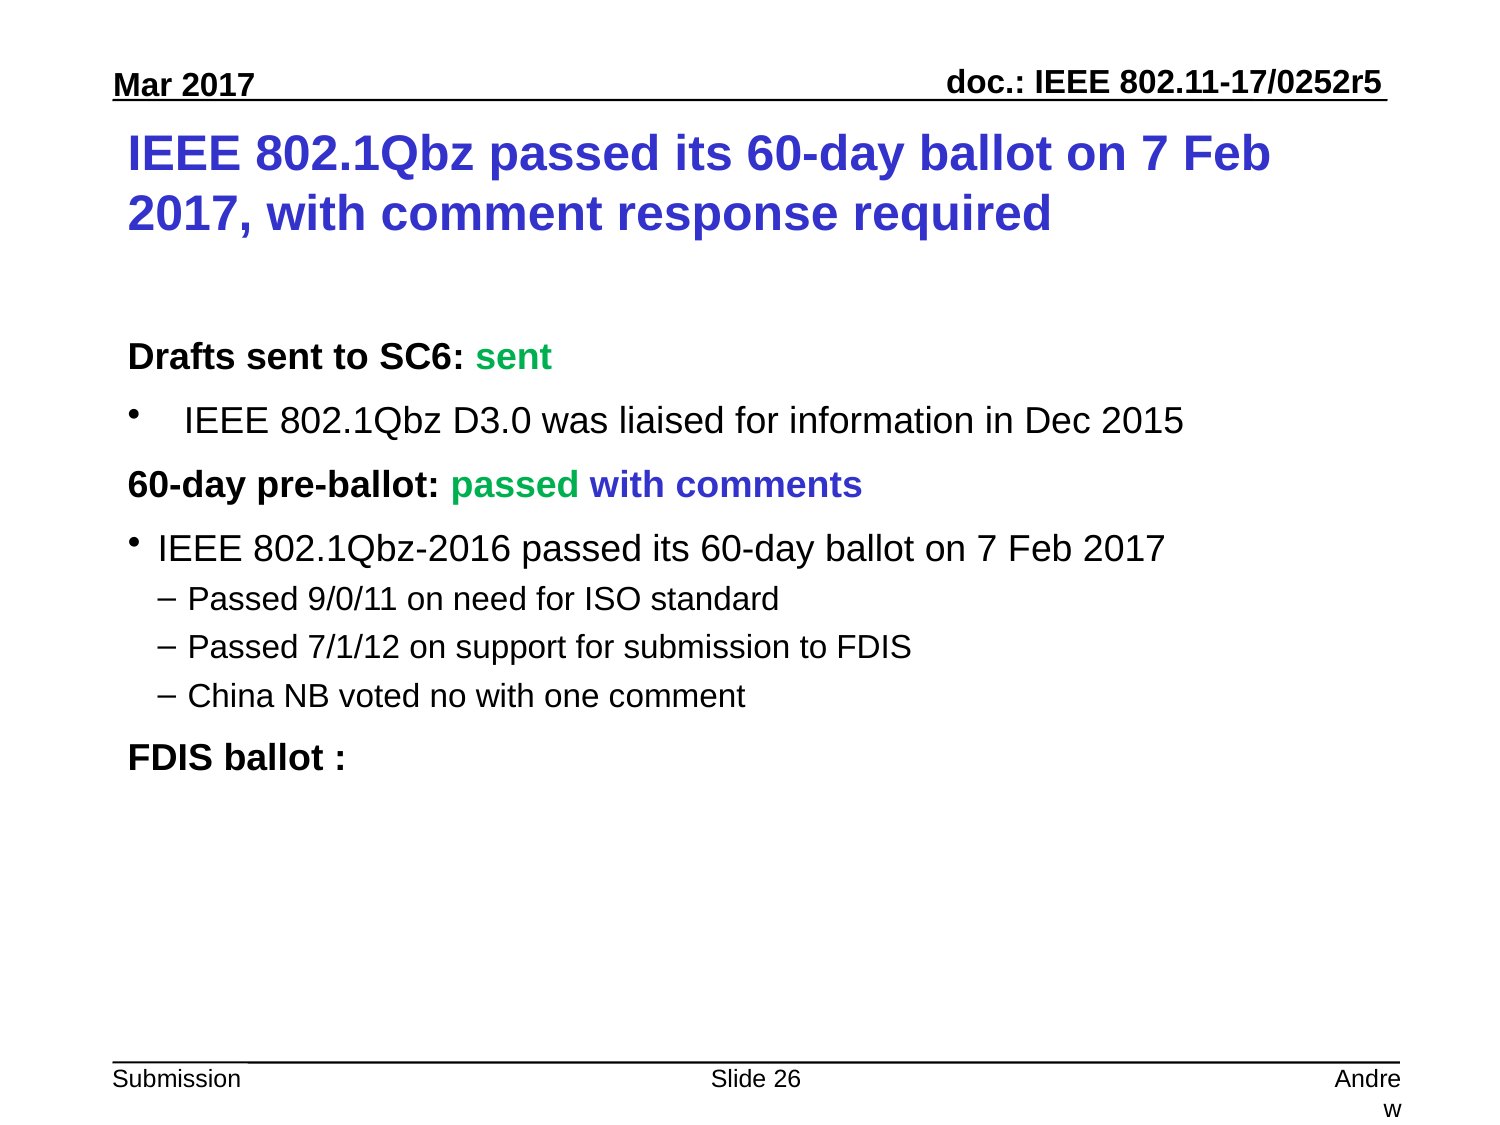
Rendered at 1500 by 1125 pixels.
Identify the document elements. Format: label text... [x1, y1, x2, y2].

slide_number Slide 26 [709, 1061, 803, 1093]
footer Andrew Myles, Cisco [1320, 1061, 1402, 1093]
list Drafts sent to SC6: sent IEEE 802.1Qbz D3.0 was liaised for information in Dec 2015 60-day pre-ballot: passed with comments IEEE 802.1Qbz-2016 passed its 60-day ballot on 7 Feb 2017 Passed 9/0/11 on need for ISO standard Passed 7/1/12 on support for submission to FDIS China NB voted no with one comment FDIS ballot : [112, 324, 1388, 1000]
title IEEE 802.1Qbz passed its 60-day ballot on 7 Feb 2017, with comment response required [112, 112, 1388, 288]
